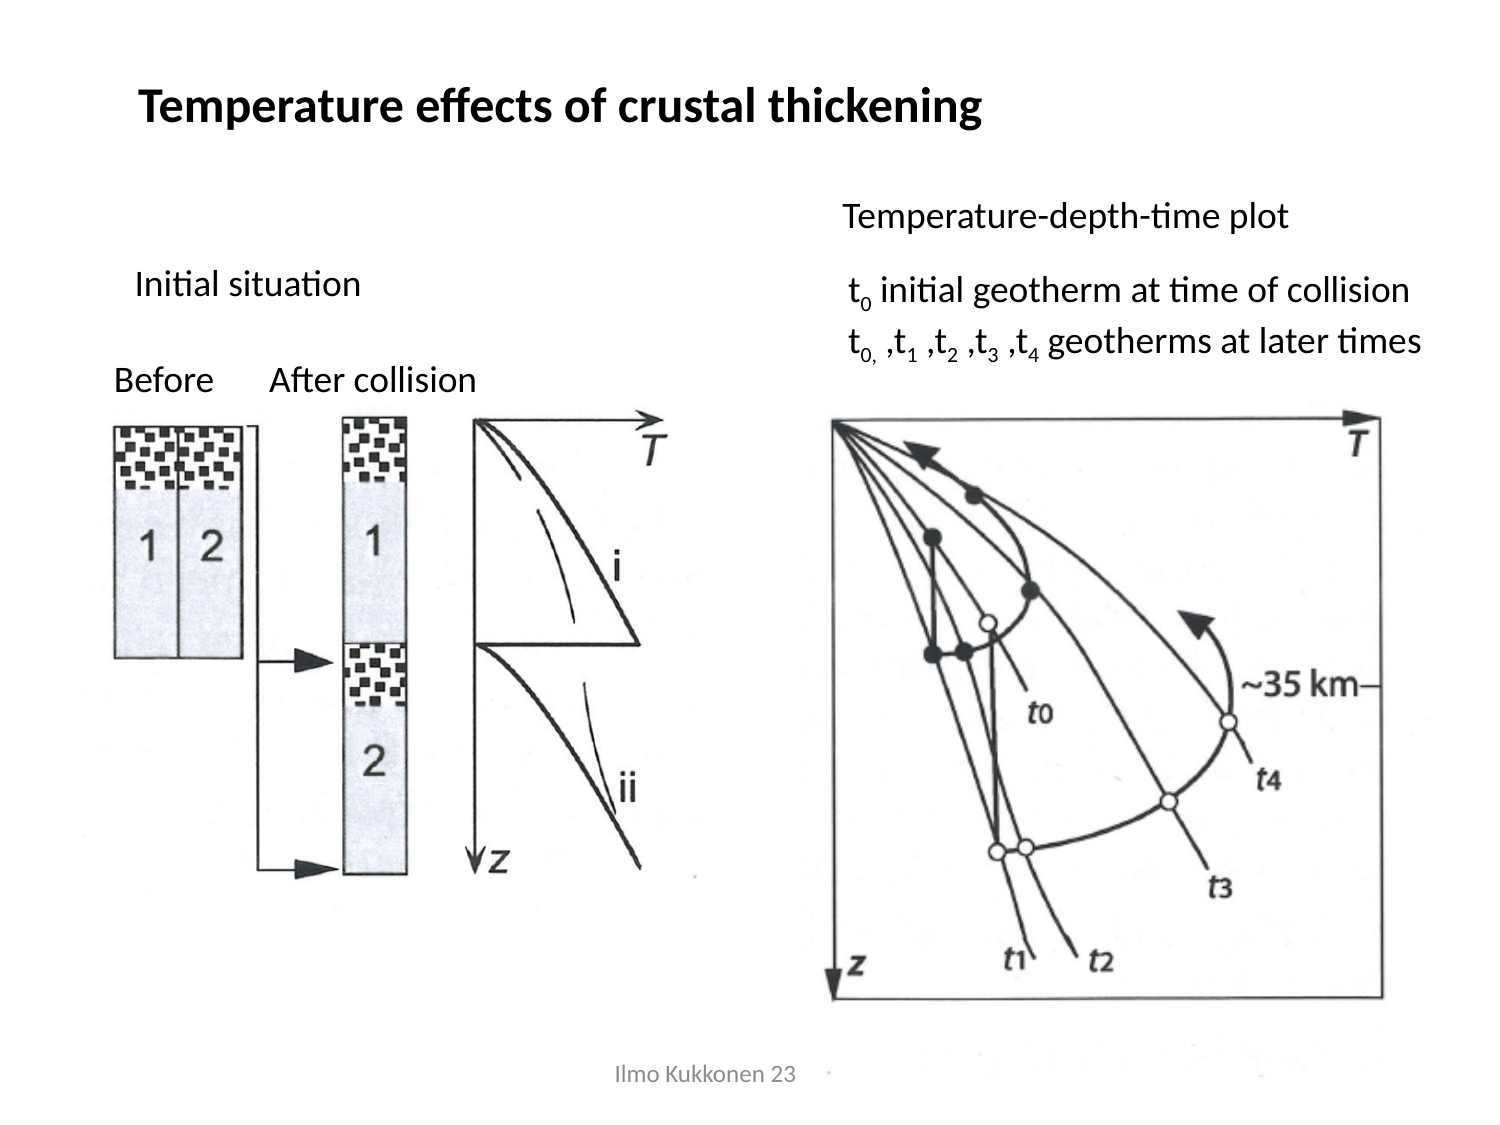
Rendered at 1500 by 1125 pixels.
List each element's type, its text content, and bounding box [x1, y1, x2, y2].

text_box After collision [254, 347, 493, 377]
picture [78, 377, 701, 910]
footer Ilmo Kukkonen 23.10.2017 [496, 1042, 1004, 1103]
text_box Temperature-depth-time plot [827, 183, 1305, 244]
text_box t0 initial geotherm at time of collision t0, ,t1 ,t2 ,t3 ,t4 geotherms at later times [833, 257, 1438, 375]
picture [795, 380, 1446, 1090]
text_box Initial situation [119, 251, 386, 312]
text_box Before [99, 347, 230, 377]
text_box Temperature effects of crustal thickening [123, 65, 998, 140]
